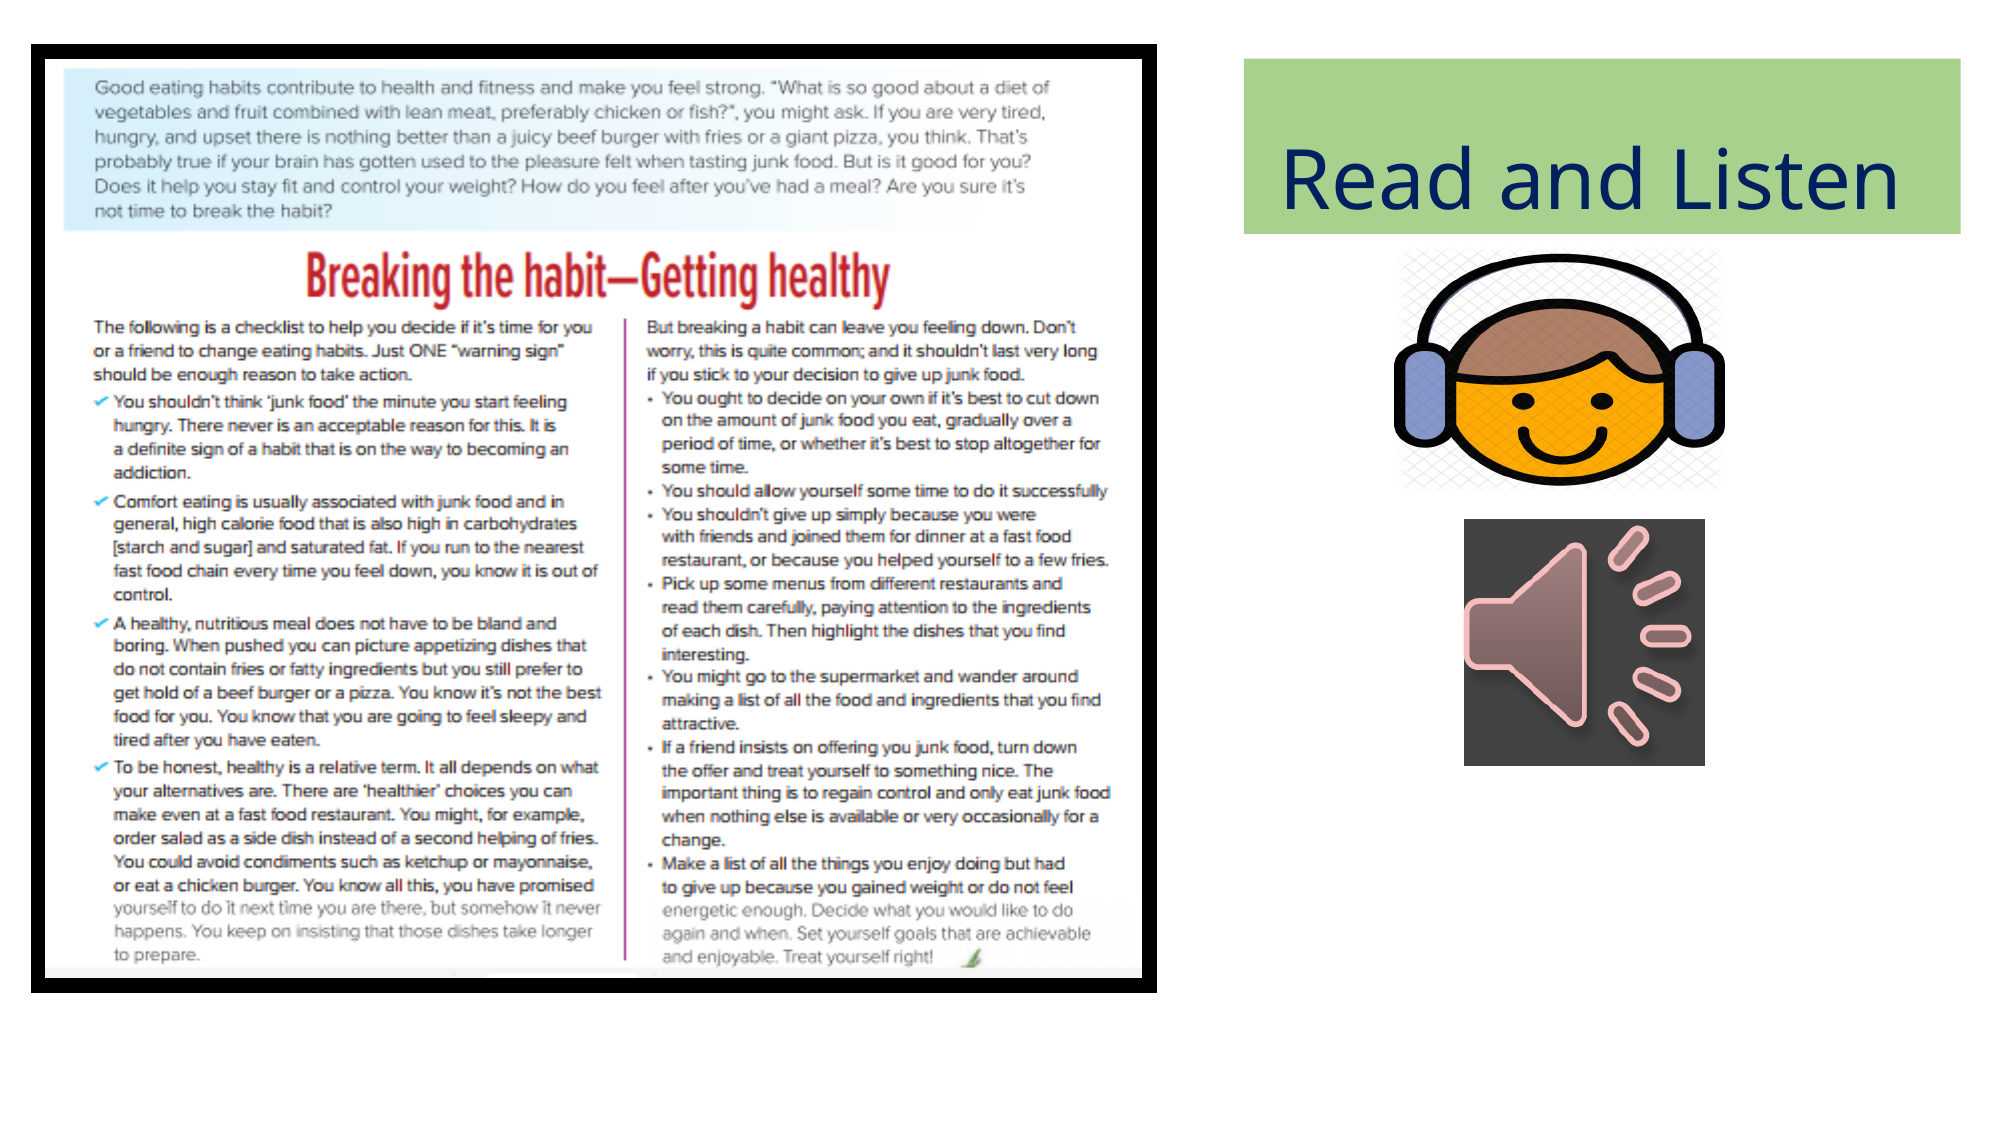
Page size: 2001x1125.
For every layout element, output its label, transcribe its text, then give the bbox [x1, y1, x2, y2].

text_box Read and Listen [1243, 58, 1961, 234]
picture [44, 58, 1143, 979]
picture [1394, 245, 1725, 494]
picture [1463, 518, 1706, 767]
